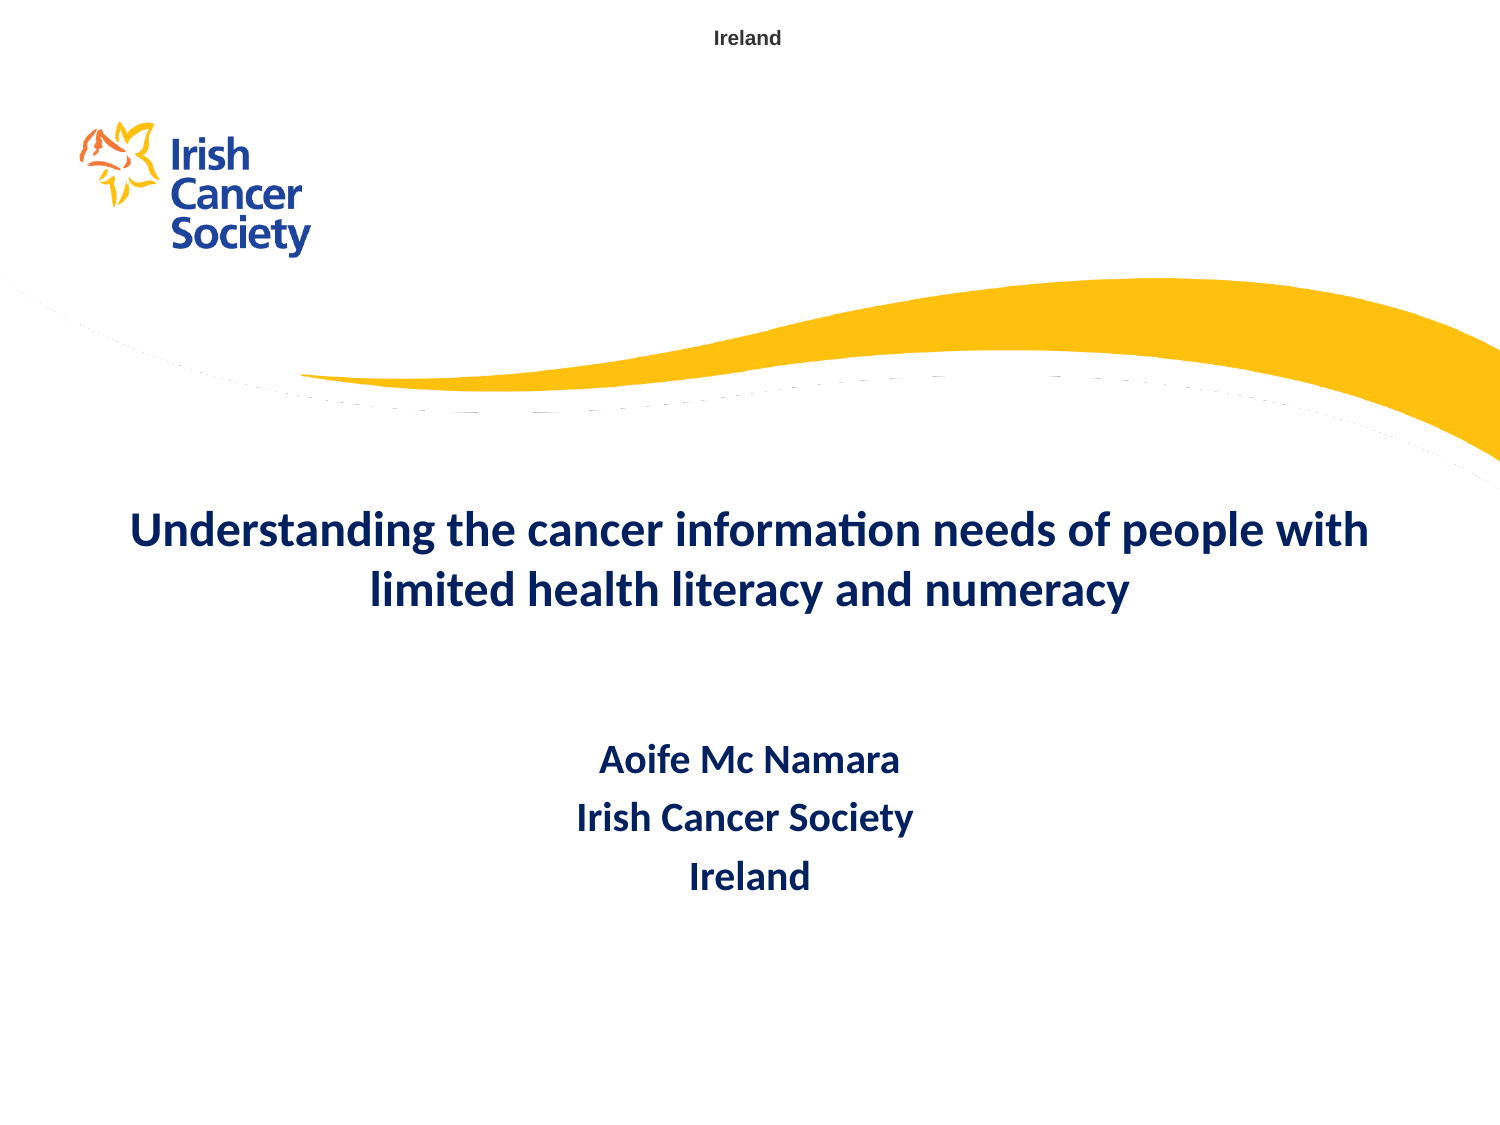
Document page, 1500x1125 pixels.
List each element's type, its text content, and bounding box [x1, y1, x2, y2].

title Understanding the cancer information needs of people with limited health literacy and numeracy [112, 435, 1388, 677]
picture [0, 32, 1500, 1093]
text_box Ireland [698, 17, 801, 58]
subtitle Aoife Mc Namara Irish Cancer Society Ireland [225, 723, 1275, 1012]
